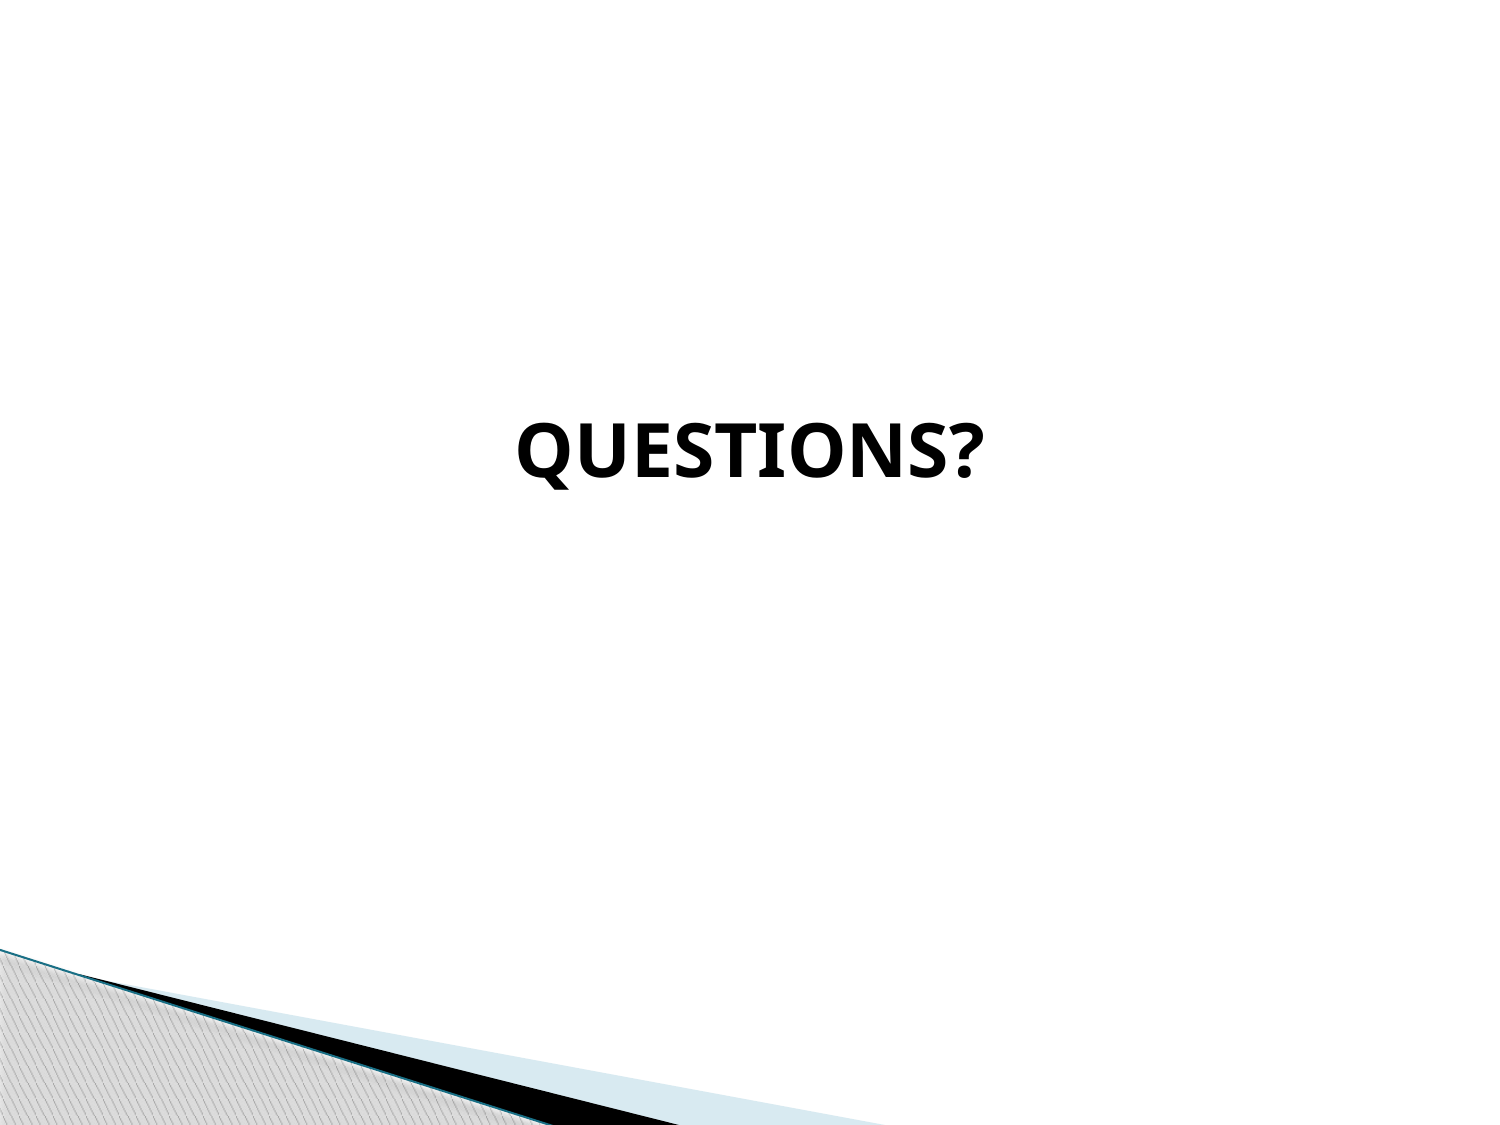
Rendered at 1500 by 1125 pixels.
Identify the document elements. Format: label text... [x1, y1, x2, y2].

list QUESTIONS? [75, 243, 1425, 986]
